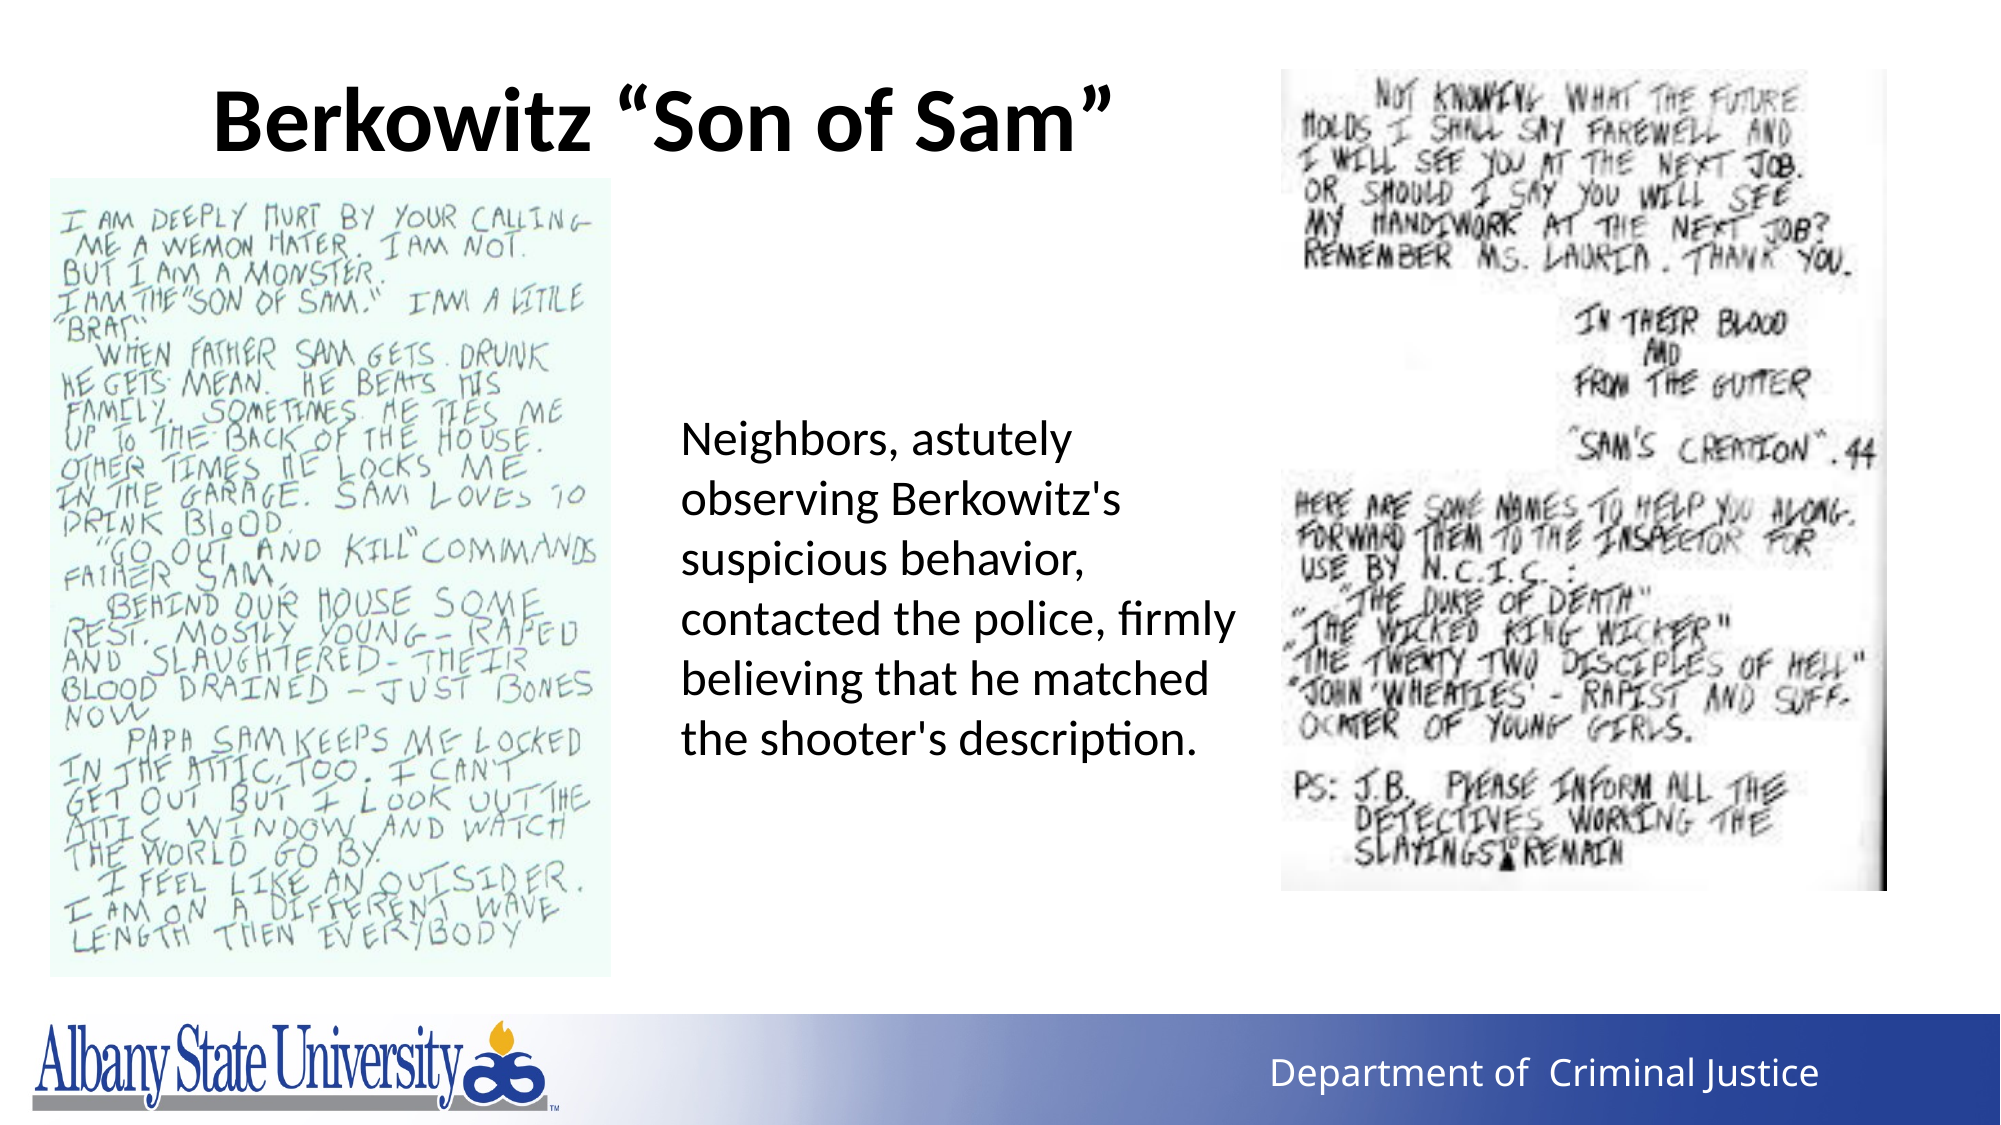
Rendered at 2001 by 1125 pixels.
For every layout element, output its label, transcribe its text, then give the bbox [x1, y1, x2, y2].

text_box Neighbors, astutely observing Berkowitz's suspicious behavior, contacted the police, firmly believing that he matched the shooter's description. [665, 338, 1255, 893]
picture [49, 178, 612, 978]
picture [1281, 68, 1887, 891]
picture [0, 1014, 2000, 1125]
text_box Berkowitz “Son of Sam” [50, 52, 1282, 178]
